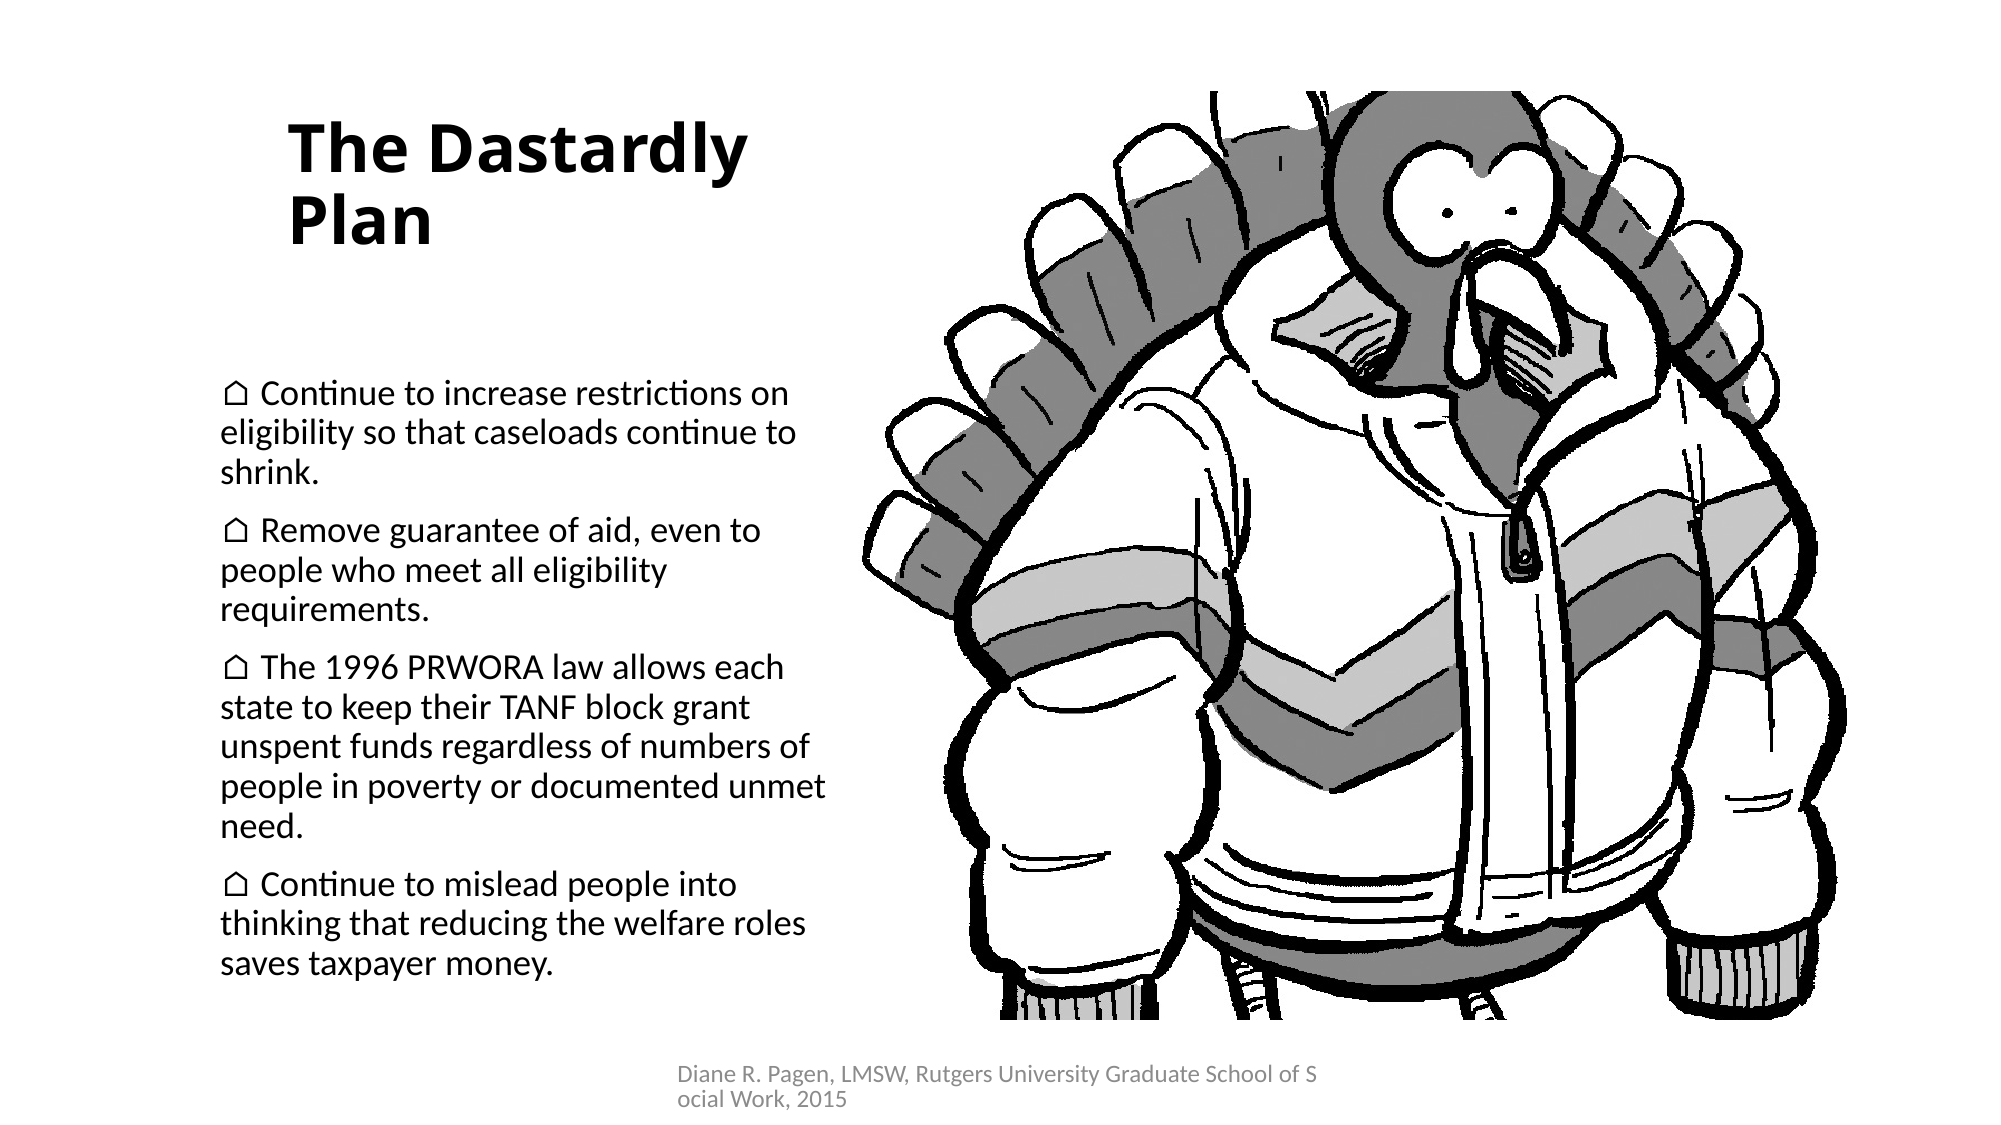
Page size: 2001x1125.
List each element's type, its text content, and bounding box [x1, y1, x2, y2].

title The Dastardly Plan [272, 75, 918, 267]
list ⌂ Continue to increase restrictions on eligibility so that caseloads continue to shrink. ⌂ Remove guarantee of aid, even to people who meet all eligibility requirements. ⌂ The 1996 PRWORA law allows each state to keep their TANF block grant unspent funds regardless of numbers of people in poverty or documented unmet need. ⌂ Continue to mislead people into thinking that reducing the welfare roles saves taxpayer money. [205, 366, 850, 992]
picture [850, 91, 1863, 1020]
footer Diane R. Pagen, LMSW, Rutgers University Graduate School of Social Work, 2015 [662, 1042, 1338, 1103]
